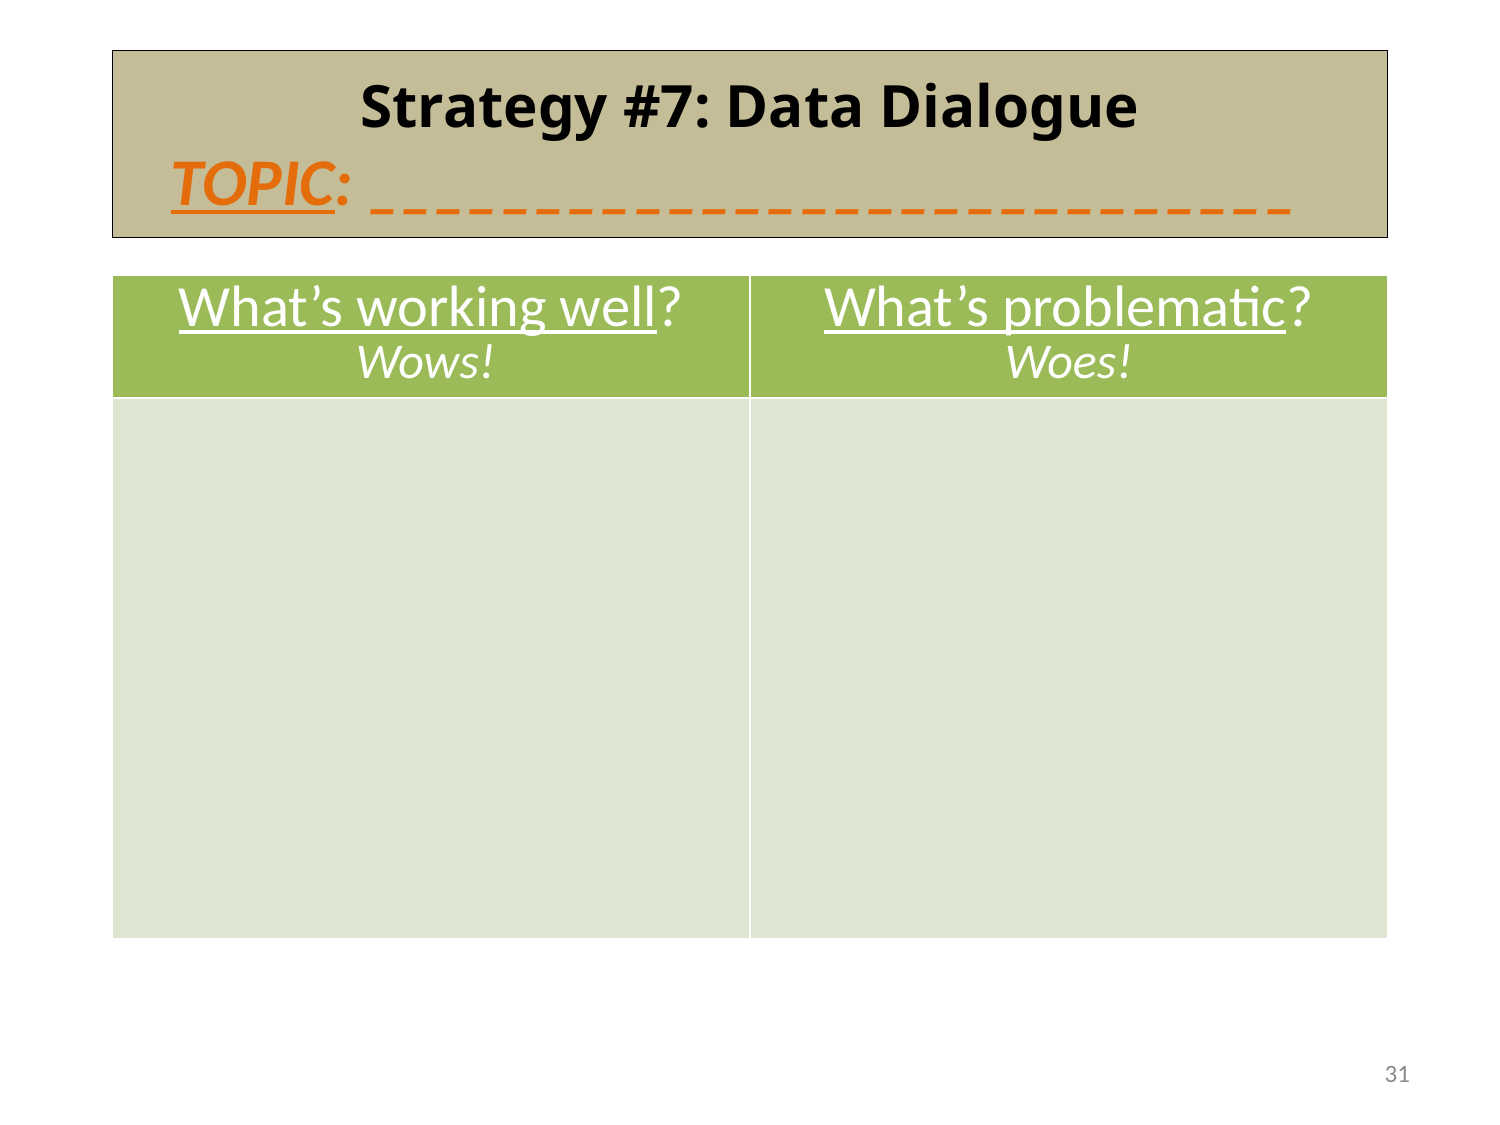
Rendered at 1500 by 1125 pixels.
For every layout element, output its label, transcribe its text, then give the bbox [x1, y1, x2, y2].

table_cell [751, 399, 1387, 938]
title Strategy #7: Data Dialogue TOPIC: ____________________________ [112, 50, 1388, 238]
table_header What’s problematic? Woes! [751, 276, 1387, 397]
slide_number 31 [1074, 1042, 1425, 1103]
table_header What’s working well? Wows! [113, 276, 749, 397]
table_cell [113, 399, 749, 938]
